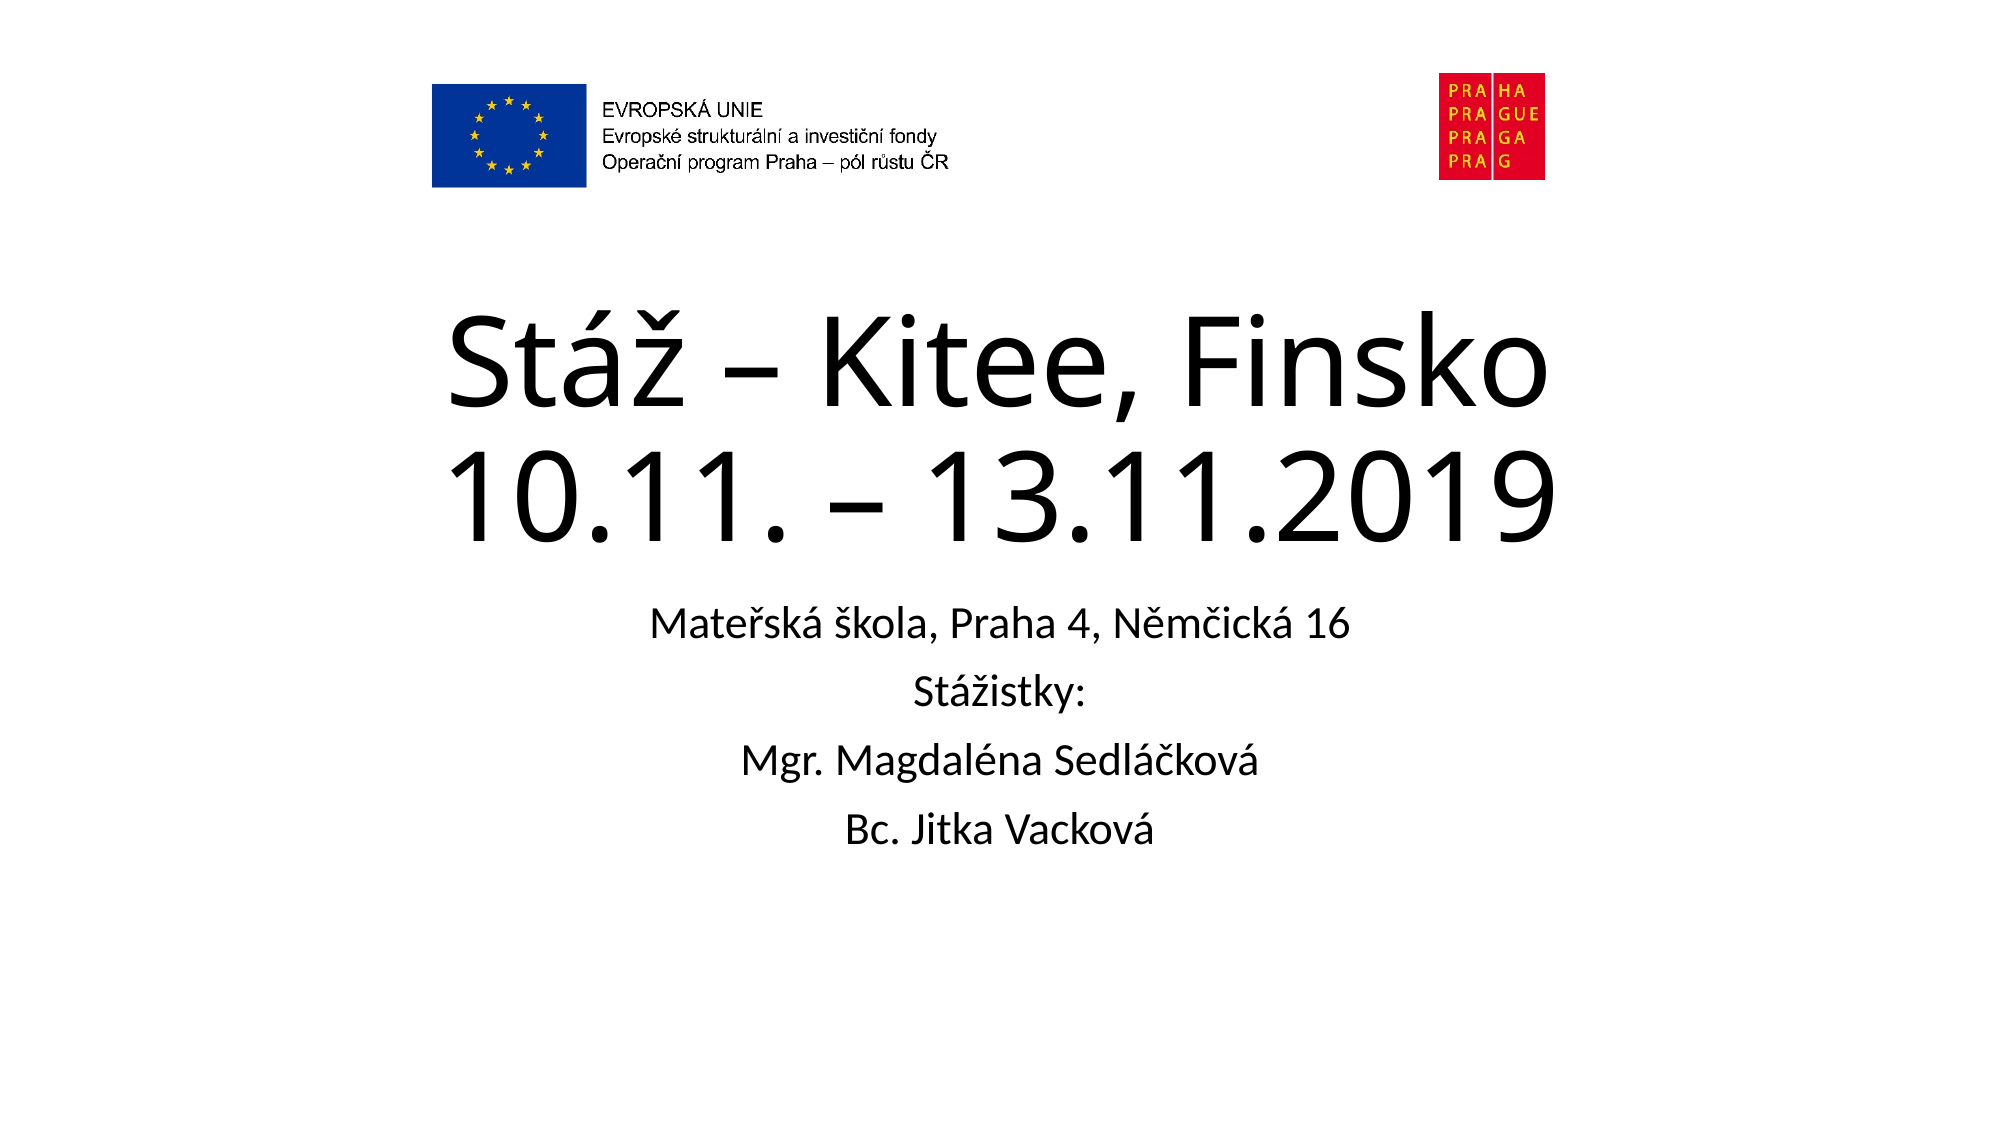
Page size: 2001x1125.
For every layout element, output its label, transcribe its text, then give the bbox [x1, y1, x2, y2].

subtitle Mateřská škola, Praha 4, Němčická 16 Stážistky: Mgr. Magdaléna Sedláčková Bc. Jitka Vacková [249, 590, 1750, 863]
title Stáž – Kitee, Finsko 10.11. – 13.11.2019 [249, 38, 1750, 576]
picture [430, 82, 960, 188]
picture [1439, 73, 1545, 180]
